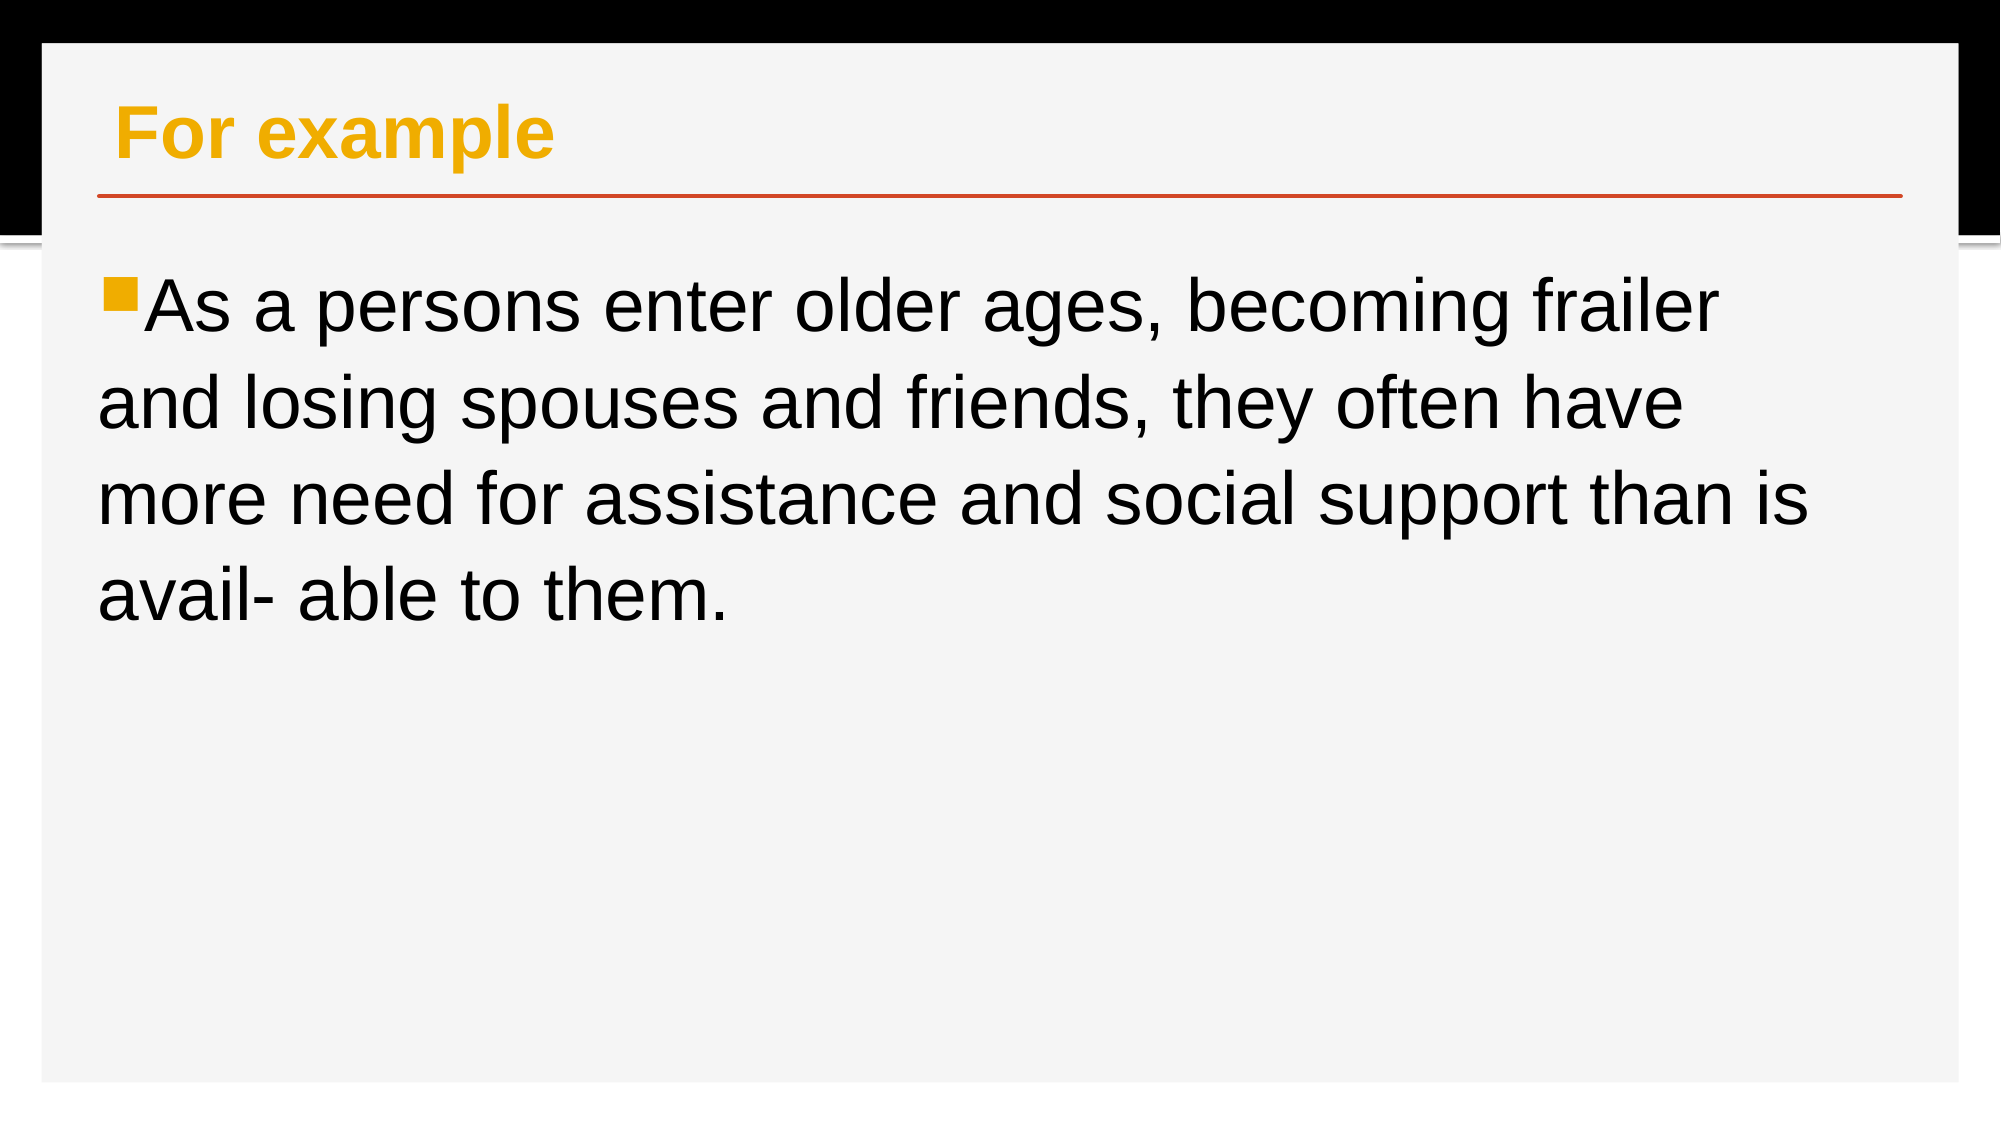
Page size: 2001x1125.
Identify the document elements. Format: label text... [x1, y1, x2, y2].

title For example [99, 25, 1900, 231]
list As a persons enter older ages, becoming frailer and losing spouses and friends, they often have more need for assistance and social support than is avail- able to them. [88, 235, 1877, 953]
